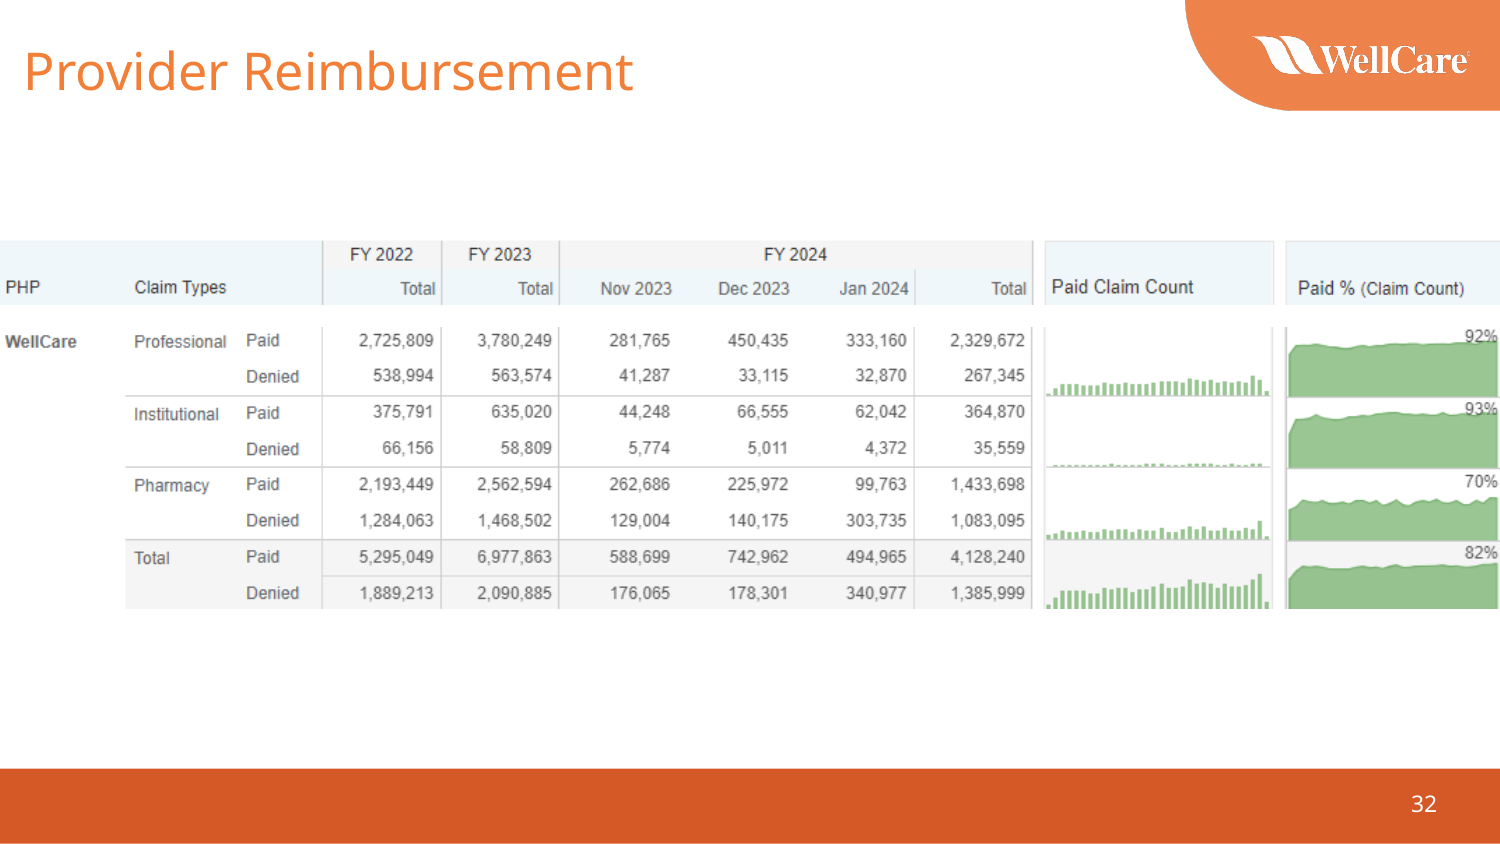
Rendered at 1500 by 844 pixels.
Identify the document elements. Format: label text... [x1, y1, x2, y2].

slide_number 32 [1360, 775, 1453, 834]
picture [0, 238, 1500, 305]
picture [0, 327, 1500, 609]
picture [1185, 0, 1500, 111]
title Provider Reimbursement [9, 23, 1407, 118]
